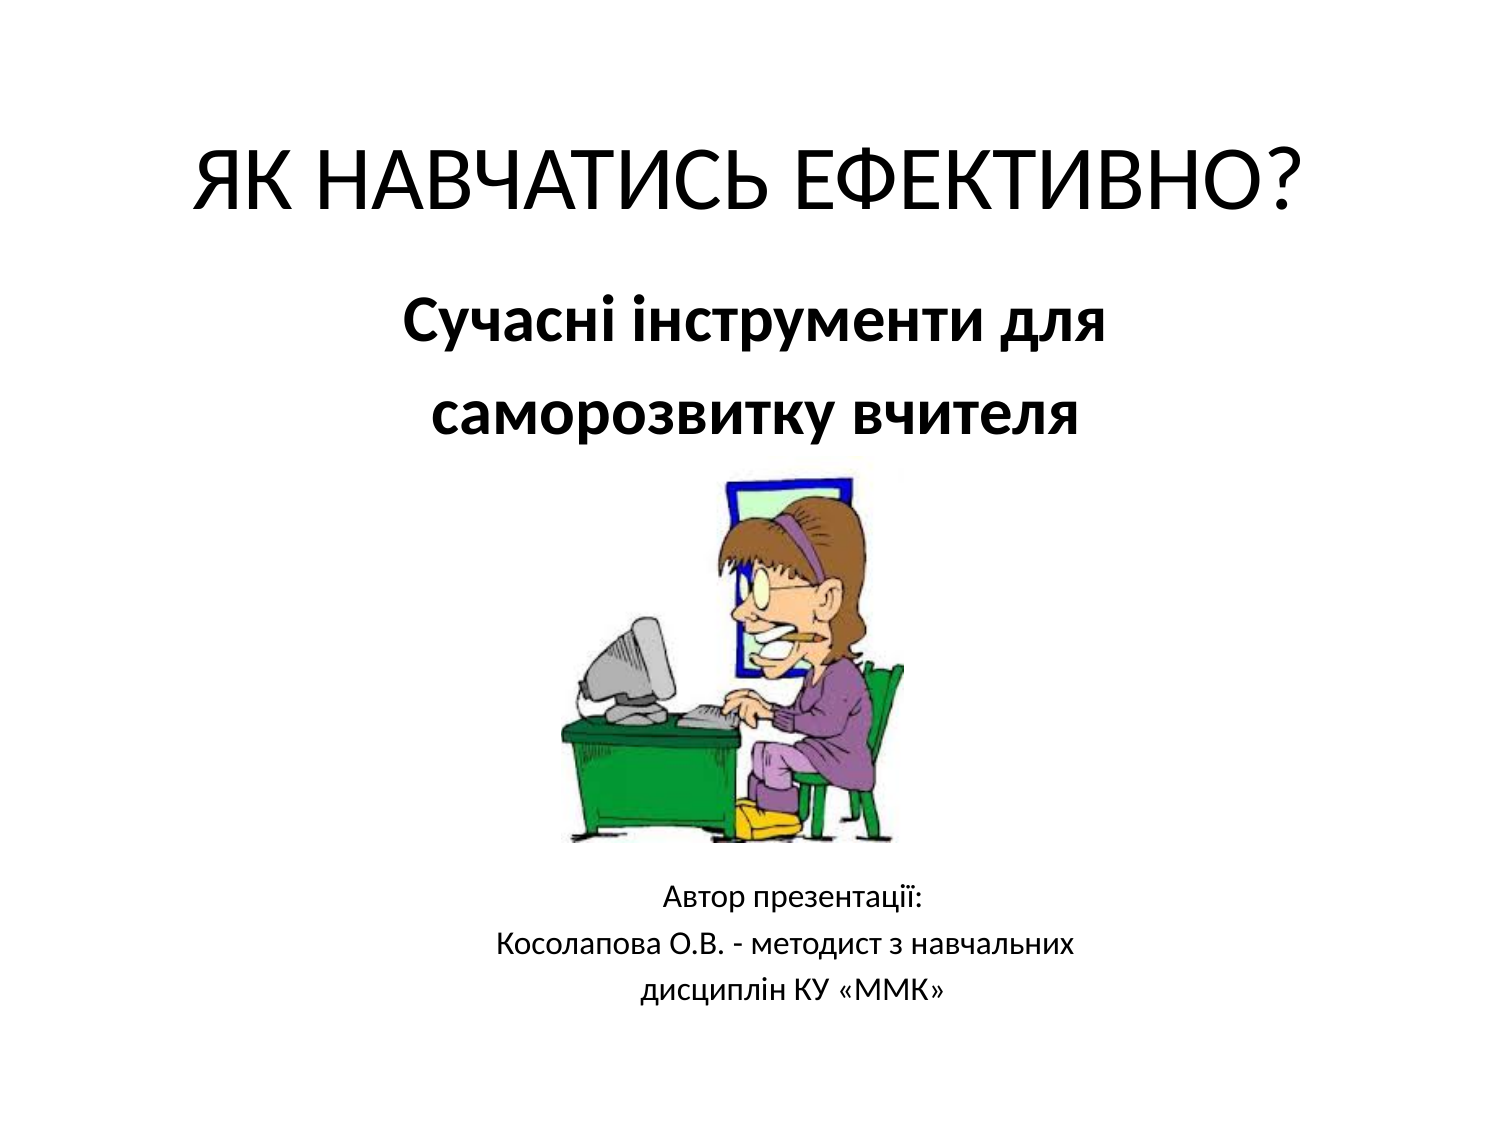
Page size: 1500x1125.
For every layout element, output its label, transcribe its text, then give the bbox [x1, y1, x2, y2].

subtitle Сучасні інструменти для саморозвитку вчителя Автор презентації: Косолапова О.В. - методист з навчальних дисциплін КУ «ММК» [123, 267, 1388, 1071]
title ЯК НАВЧАТИСЬ ЕФЕКТИВНО? [112, 90, 1388, 256]
picture [560, 455, 904, 843]
